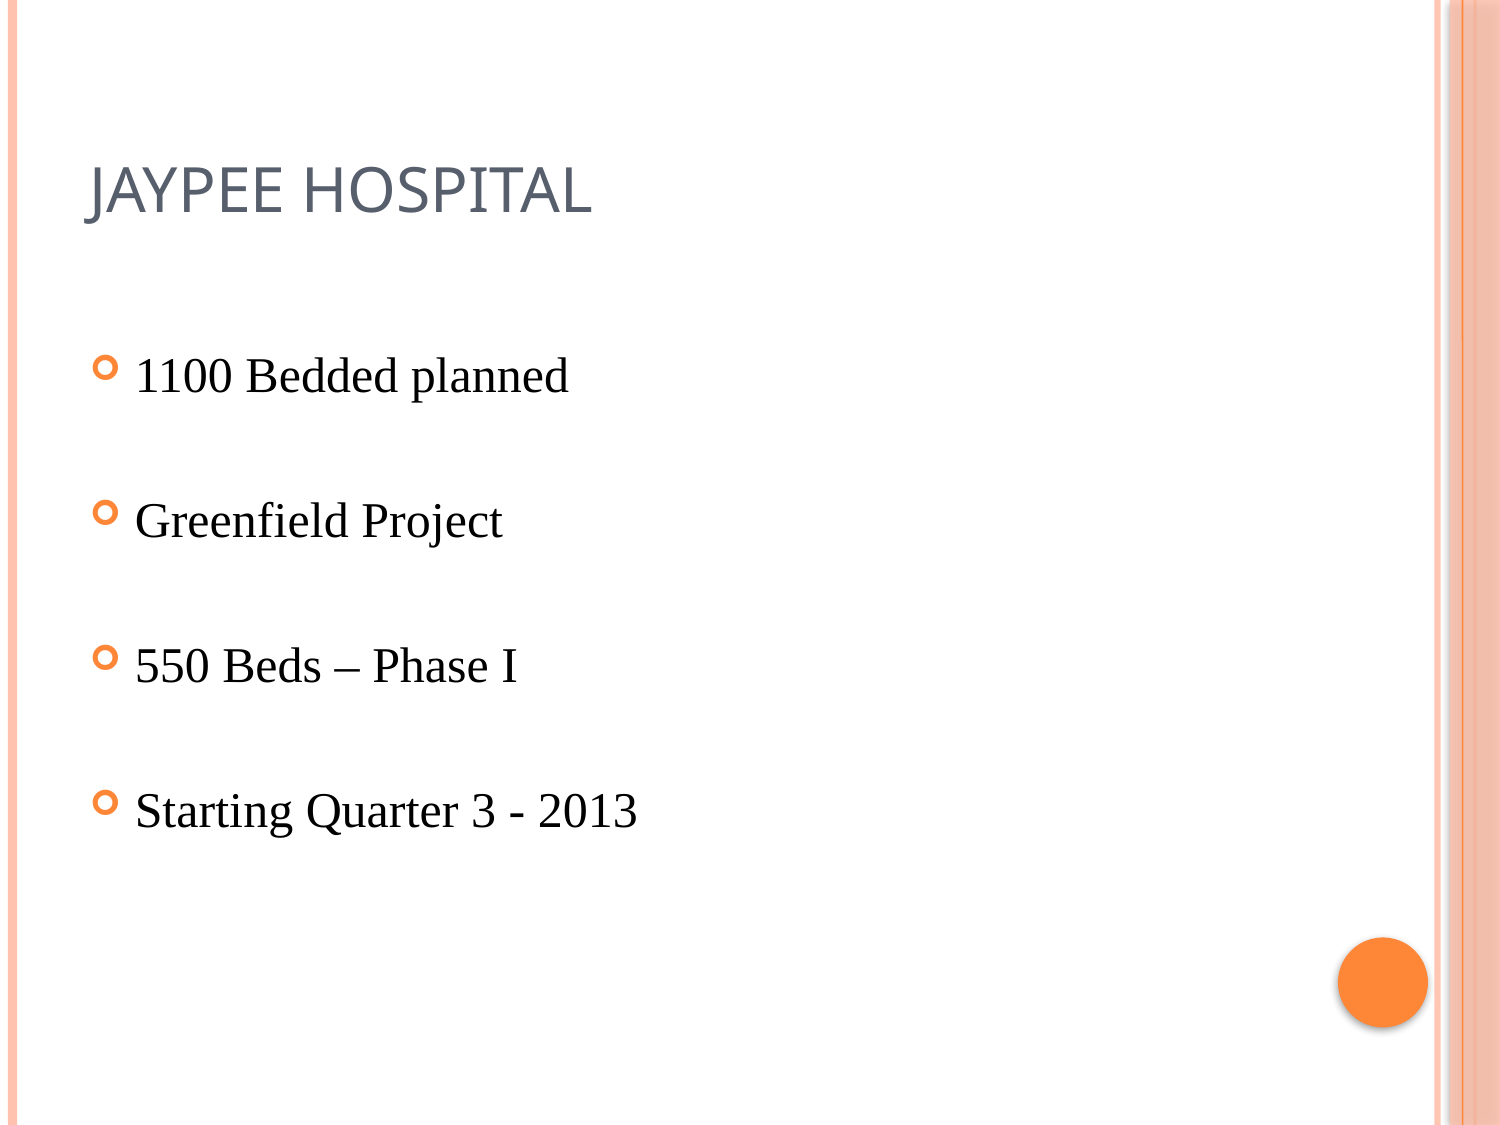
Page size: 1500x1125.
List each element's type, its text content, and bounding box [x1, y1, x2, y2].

title Jaypee hospital [75, 45, 1300, 233]
list 1100 Bedded planned Greenfield Project 550 Beds – Phase I Starting Quarter 3 - 2013 [75, 262, 1300, 1062]
